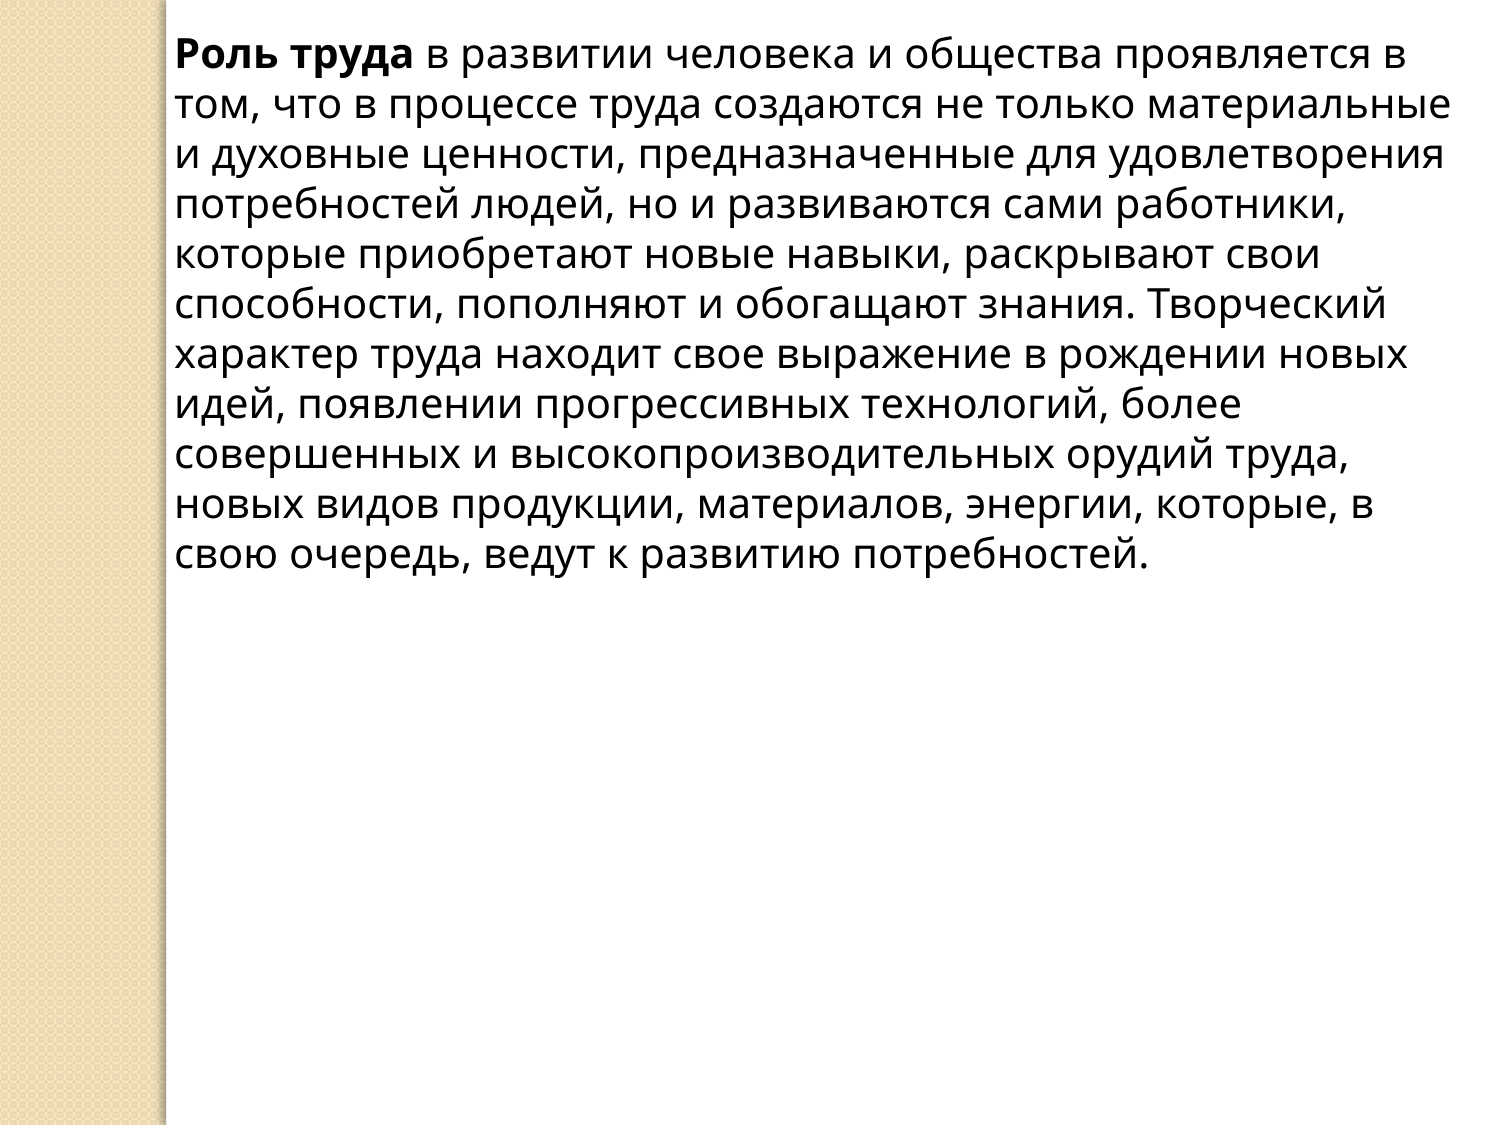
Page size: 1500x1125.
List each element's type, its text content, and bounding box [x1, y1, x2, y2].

text_box Роль труда в развитии человека и общества проявляется в том, что в процессе труда создаются не только материальные и духовные ценности, предназначенные для удовлетворения потребностей людей, но и развиваются сами работники, которые приобретают новые навыки, раскрывают свои способности, пополняют и обогащают знания. Творческий характер труда находит свое выражение в рождении новых идей, появлении прогрессивных технологий, более совершенных и высокопроизводительных орудий труда, новых видов продукции, материалов, энергии, которые, в свою очередь, ведут к развитию потребностей. [159, 19, 1500, 585]
